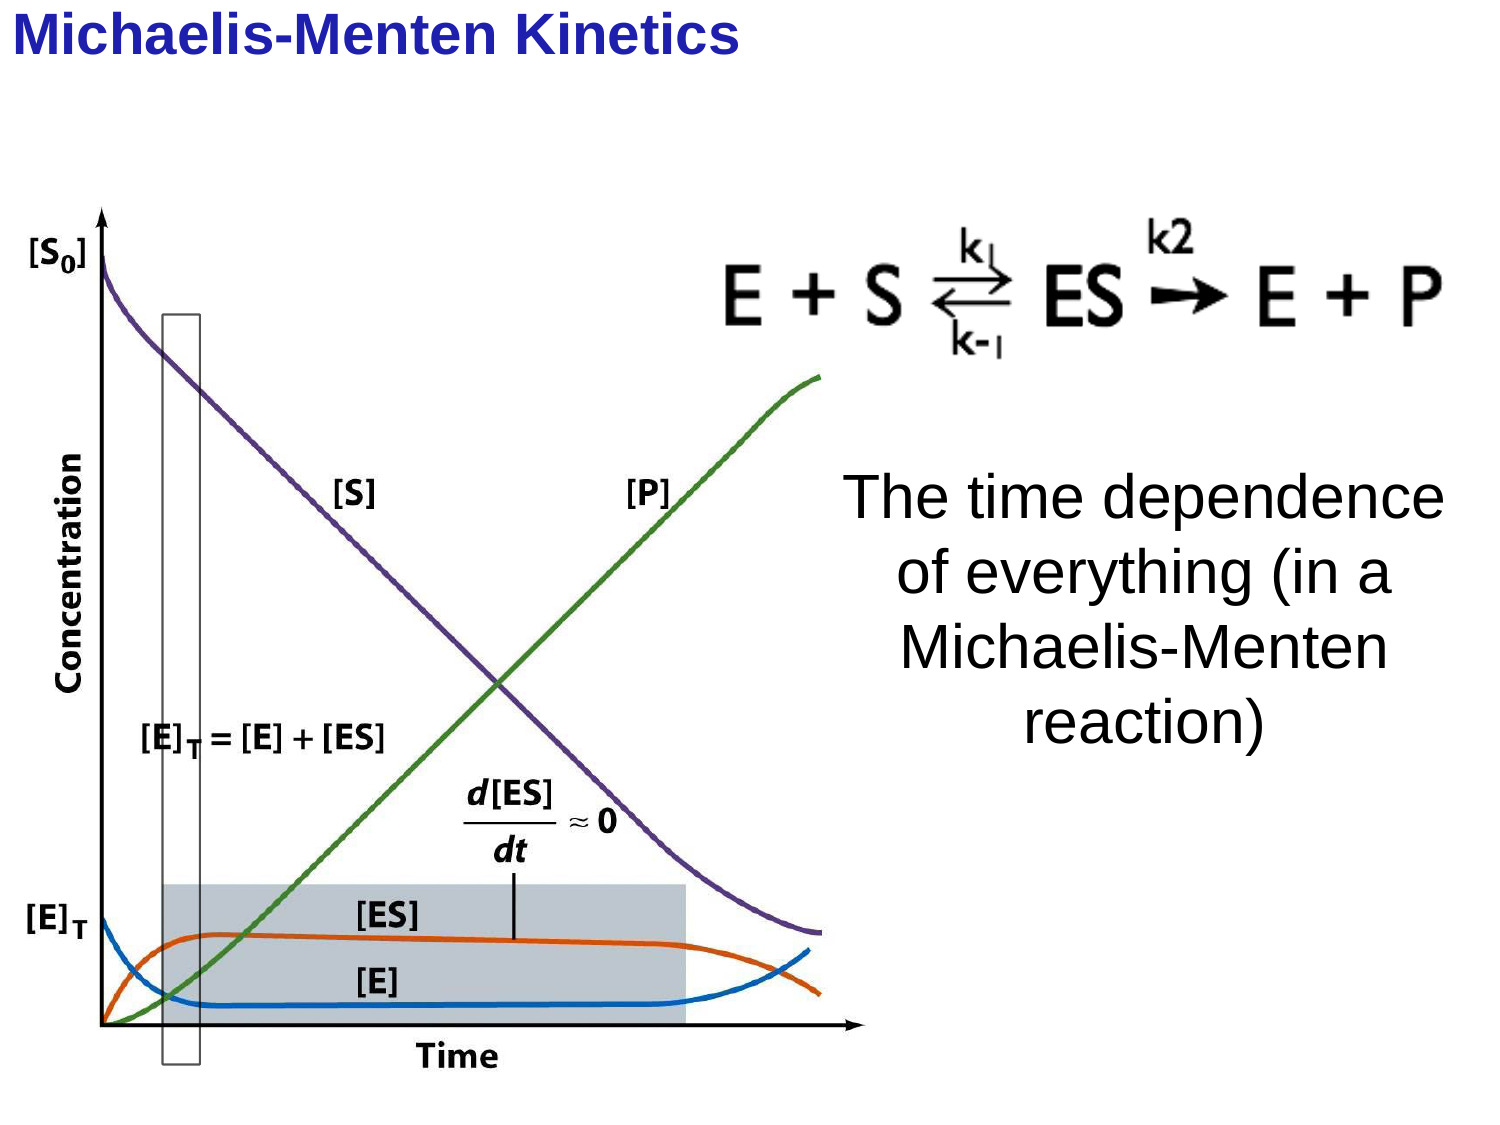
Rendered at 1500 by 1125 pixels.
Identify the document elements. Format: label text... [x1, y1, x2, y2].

text_box The time dependence of everything (in a Michaelis-Menten reaction) [885, 488, 1496, 724]
picture [18, 178, 1495, 1075]
text_box Michaelis-Menten Kinetics [0, 0, 794, 64]
